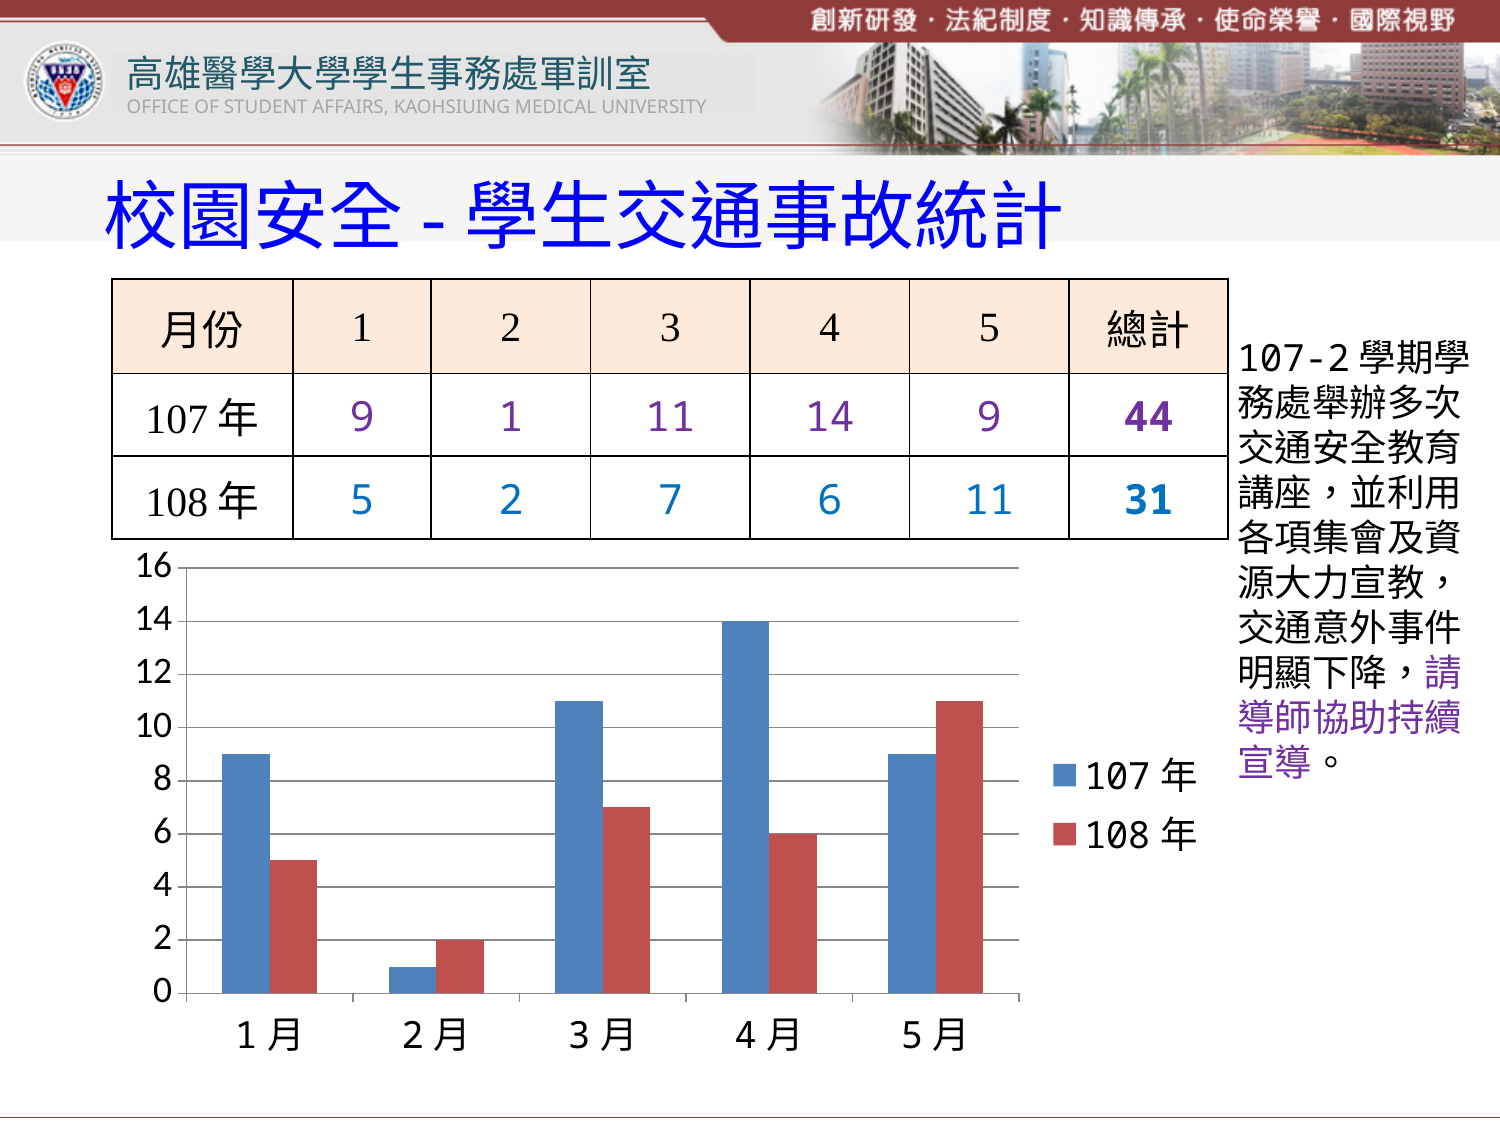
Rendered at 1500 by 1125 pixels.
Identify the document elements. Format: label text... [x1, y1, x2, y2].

table_header 2 [432, 280, 590, 373]
table_cell 11 [591, 374, 749, 455]
table_header 3 [591, 280, 749, 373]
table_cell 44 [1070, 374, 1222, 455]
table_cell 108年 [113, 457, 292, 537]
table_cell 9 [910, 374, 1068, 455]
table_header 月份 [113, 280, 292, 373]
text_box 高雄醫學大學學生事務處軍訓室 OFFICE OF STUDENT AFFAIRS, KAOHSIUING MEDICAL UNIVERSITY [110, 52, 757, 115]
table_cell 2 [432, 457, 590, 537]
title 校園安全-學生交通事故統計 [88, 160, 1412, 268]
table_cell 7 [591, 457, 749, 537]
chart [111, 538, 1223, 1071]
table_header 總計 [1070, 280, 1227, 373]
table_cell 6 [751, 457, 909, 537]
table_cell 5 [294, 457, 430, 537]
table_cell 107年 [113, 374, 292, 455]
text_box 107-2學期學務處舉辦多次交通安全教育講座，並利用各項集會及資源大力宣教，交通意外事件明顯下降，請導師協助持續宣導。 [1222, 326, 1490, 791]
table_cell 9 [294, 374, 430, 455]
picture [0, 0, 1500, 1102]
table_cell 11 [910, 457, 1068, 537]
table_cell 14 [751, 374, 909, 455]
table_header 4 [751, 280, 909, 373]
table_header 1 [294, 280, 430, 373]
table_cell 1 [432, 374, 590, 455]
table_header 5 [910, 280, 1068, 373]
table_cell 31 [1070, 457, 1222, 538]
